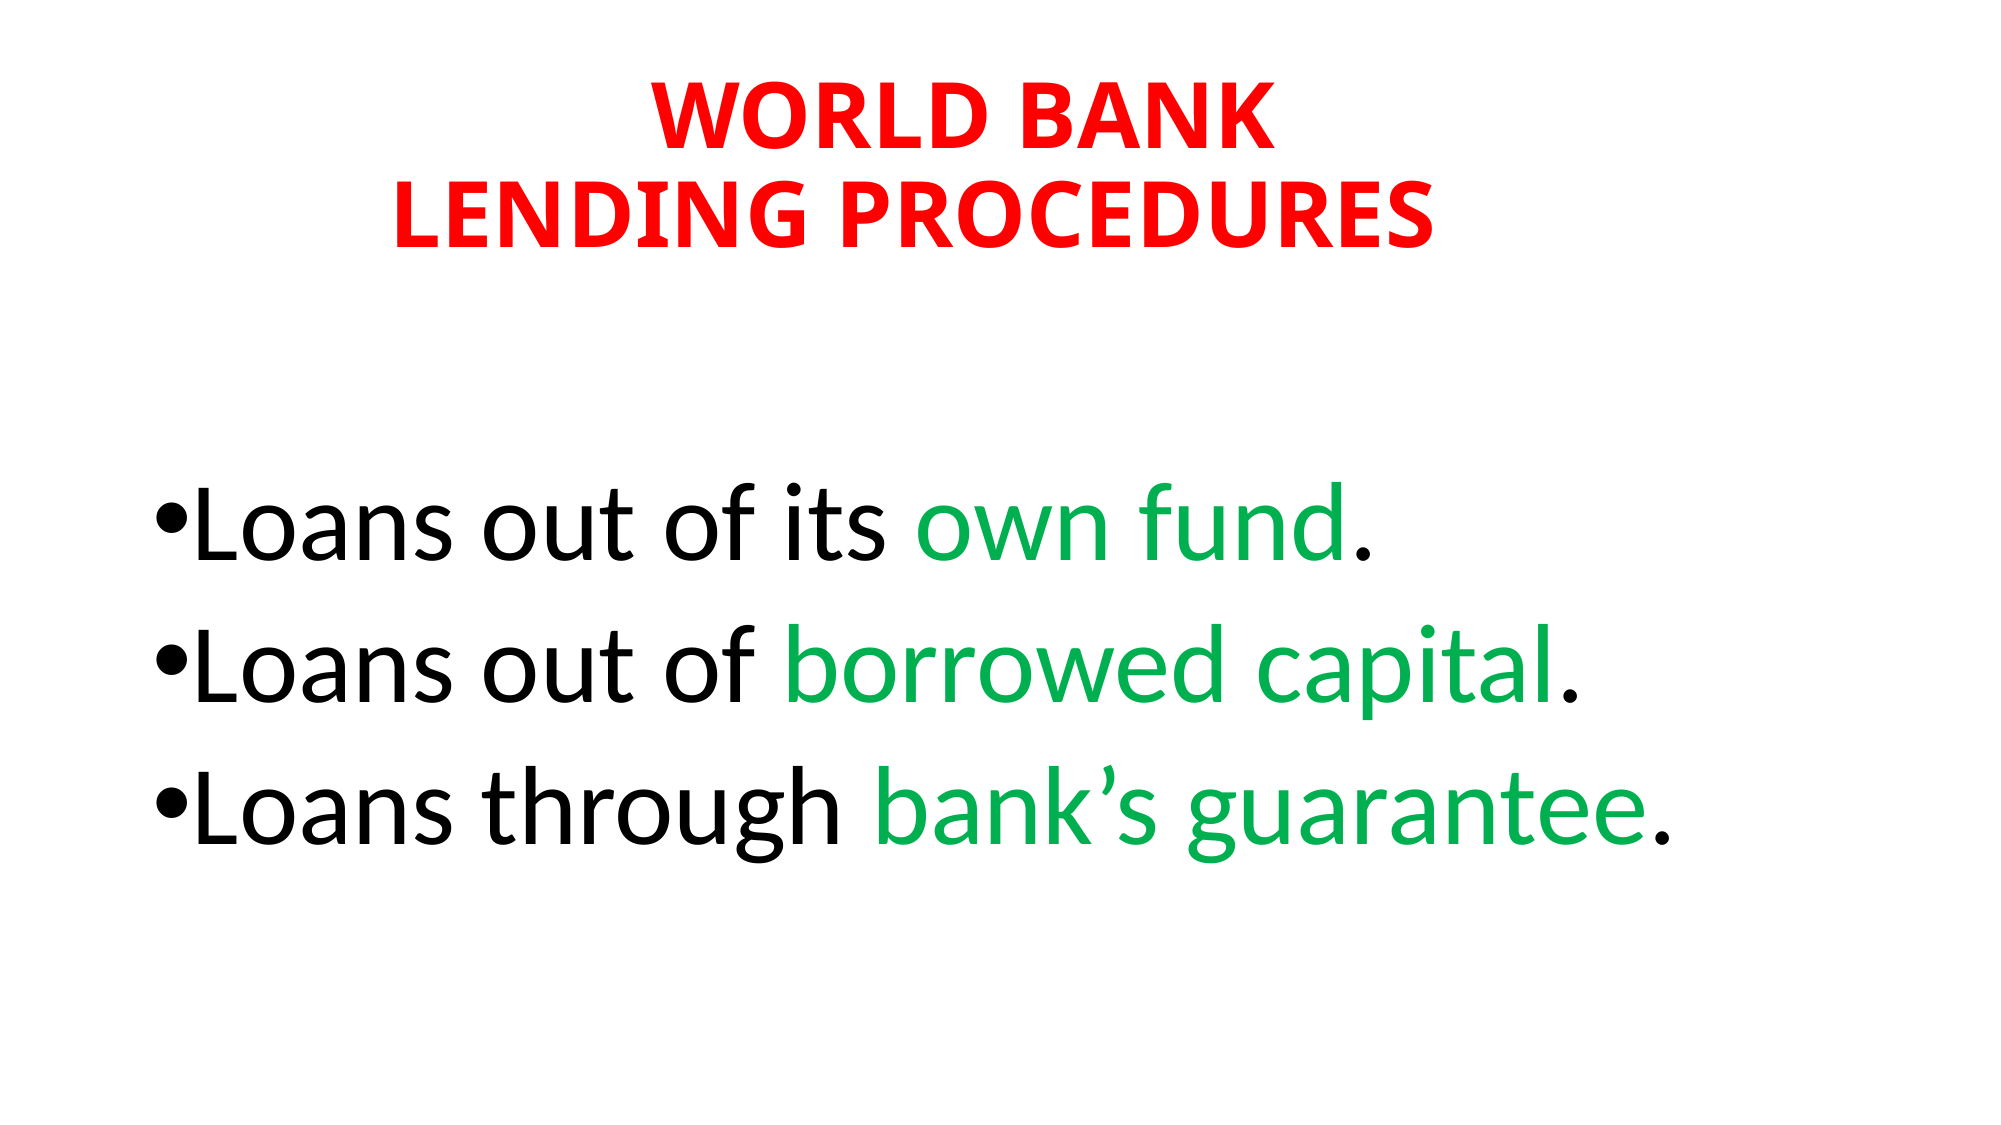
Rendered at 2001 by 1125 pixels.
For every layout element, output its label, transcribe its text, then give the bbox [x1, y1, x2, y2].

list Loans out of its own fund. Loans out of borrowed capital. Loans through bank’s guarantee. [137, 299, 1863, 1014]
title WORLD BANK LENDING PROCEDURES [137, 59, 1863, 278]
